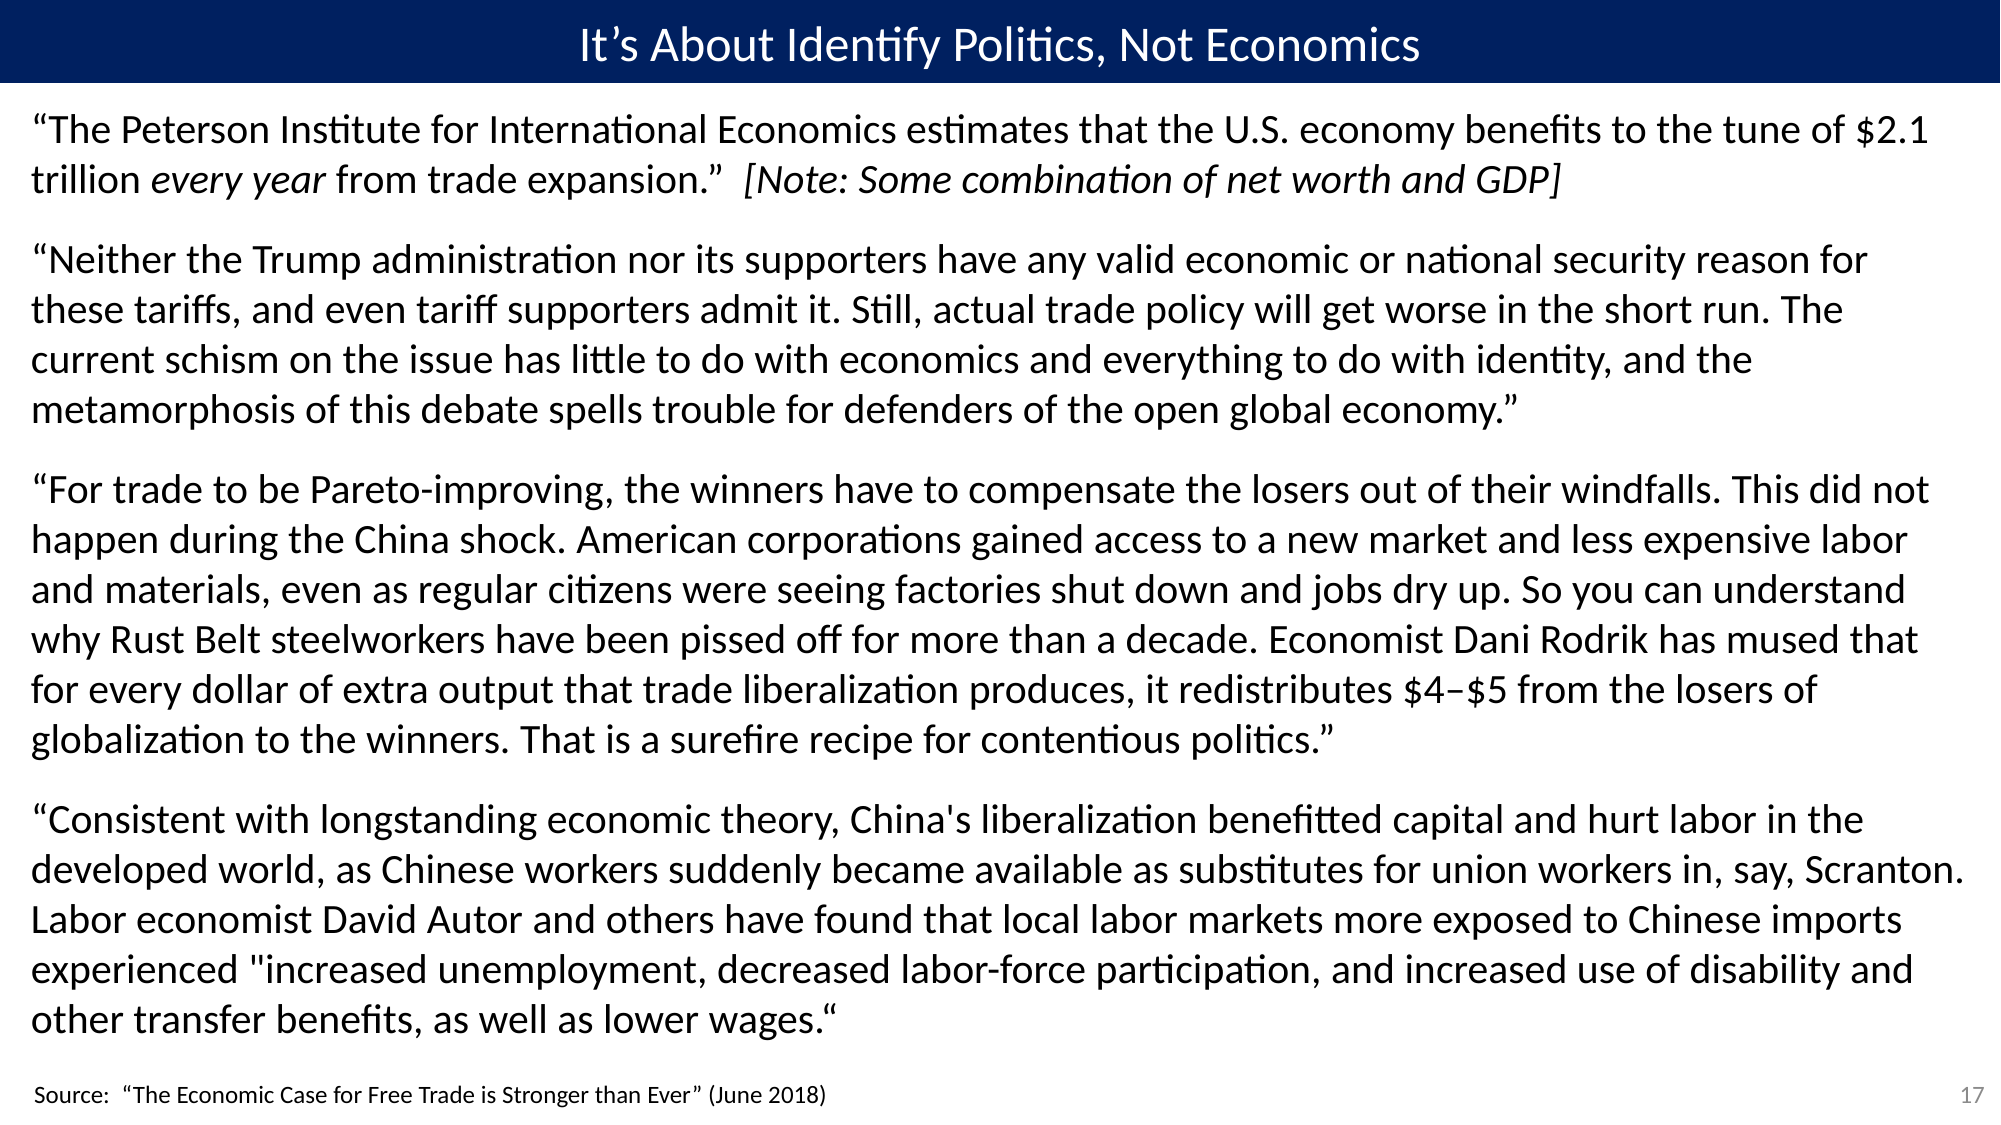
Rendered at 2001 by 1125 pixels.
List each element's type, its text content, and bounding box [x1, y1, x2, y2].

text_box It’s About Identify Politics, Not Economics [0, 0, 2000, 83]
text_box Source: “The Economic Case for Free Trade is Stronger than Ever” (June 2018) [19, 1071, 844, 1116]
slide_number 17 [1550, 1063, 2000, 1124]
text_box “The Peterson Institute for International Economics estimates that the U.S. economy benefits to the tune of $2.1 trillion every year from trade expansion.” [Note: Some combination of net worth and GDP] “Neither the Trump administration nor its supporters have any valid economic or national security reason for these tariffs, and even tariff supporters admit it. Still, actual trade policy will get worse in the short run. The current schism on the issue has little to do with economics and everything to do with identity, and the metamorphosis of this debate spells trouble for defenders of the open global economy.” “For trade to be Pareto-improving, the winners have to compensate the losers out of their windfalls. This did not happen during the China shock. American corporations gained access to a new market and less expensive labor and materials, even as regular citizens were seeing factories shut down and jobs dry up. So you can understand why Rust Belt steelworkers have been pissed off for more than a decade. Economist Dani Rodrik has mused that for every dollar of extra output that trade liberalization produces, it redistributes $4–$5 from the losers of globalization to the winners. That is a surefire recipe for contentious politics.” “Consistent with longstanding economic theory, China's liberalization benefitted capital and hurt labor in the developed world, as Chinese workers suddenly became available as substitutes for union workers in, say, Scranton. Labor economist David Autor and others have found that local labor markets more exposed to Chinese imports experienced "increased unemployment, decreased labor-force participation, and increased use of disability and other transfer benefits, as well as lower wages.“ [16, 94, 1983, 1100]
